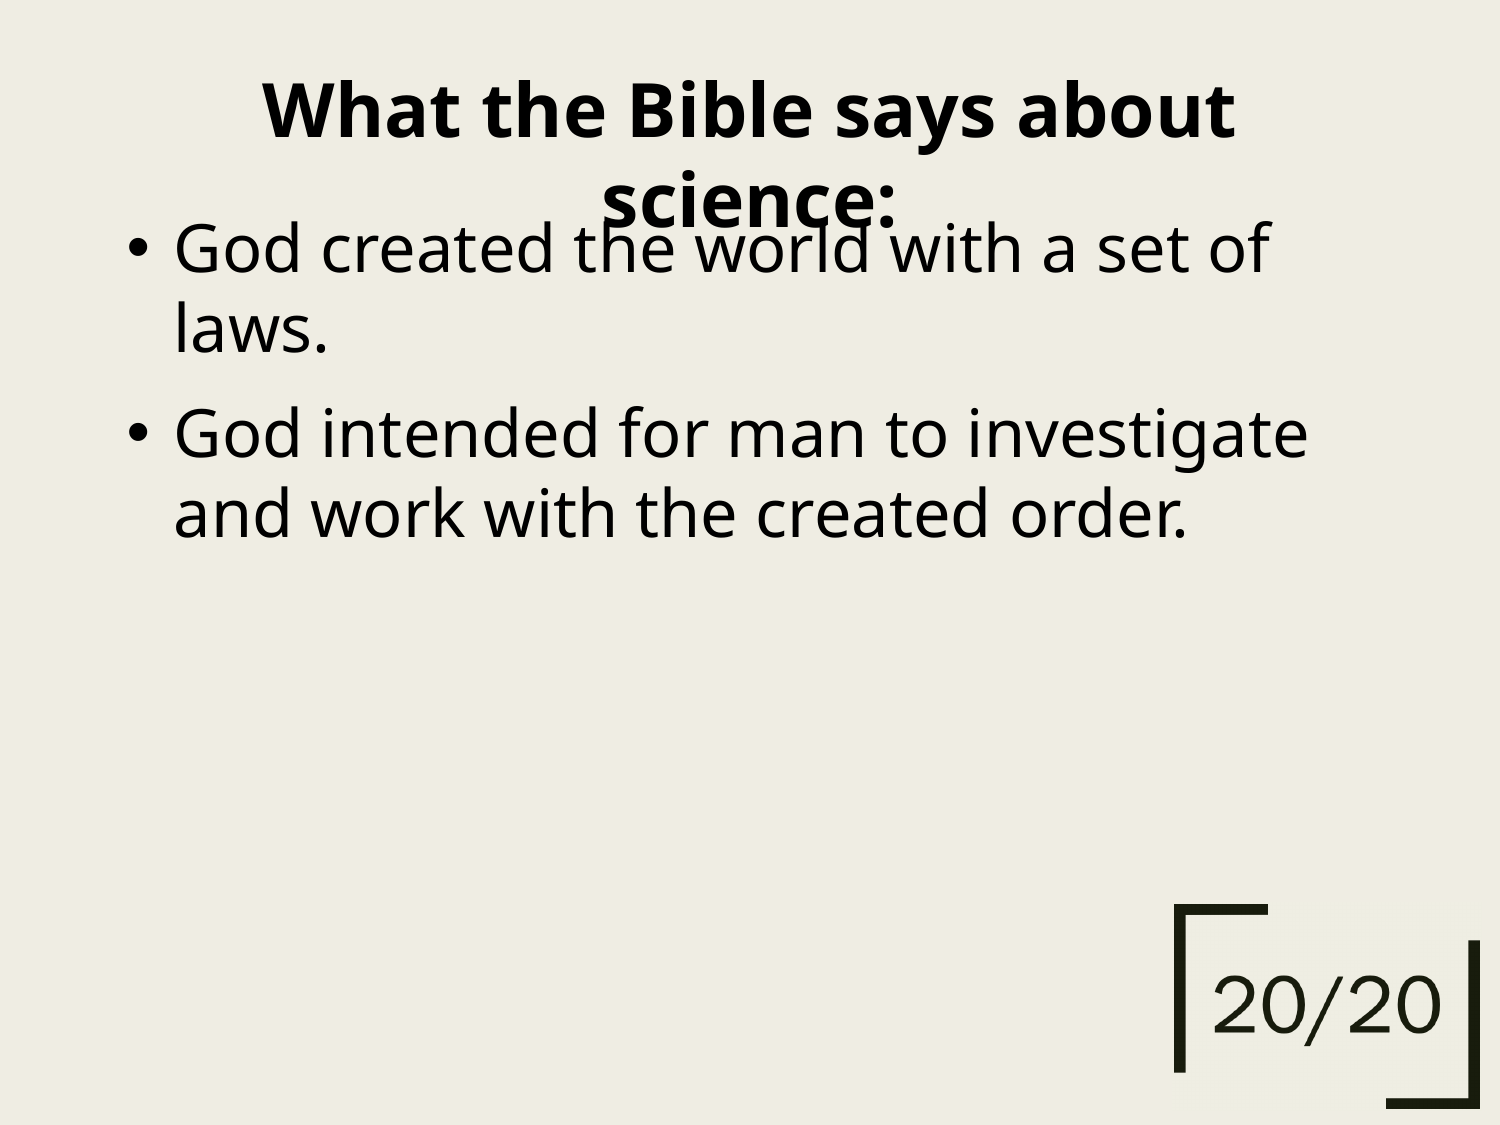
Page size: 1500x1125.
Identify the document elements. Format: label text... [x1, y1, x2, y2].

picture [1172, 902, 1482, 1111]
text_box What the Bible says about science: [121, 54, 1379, 198]
text_box God created the world with a set of laws. God intended for man to investigate and work with the created order. [111, 198, 1379, 559]
